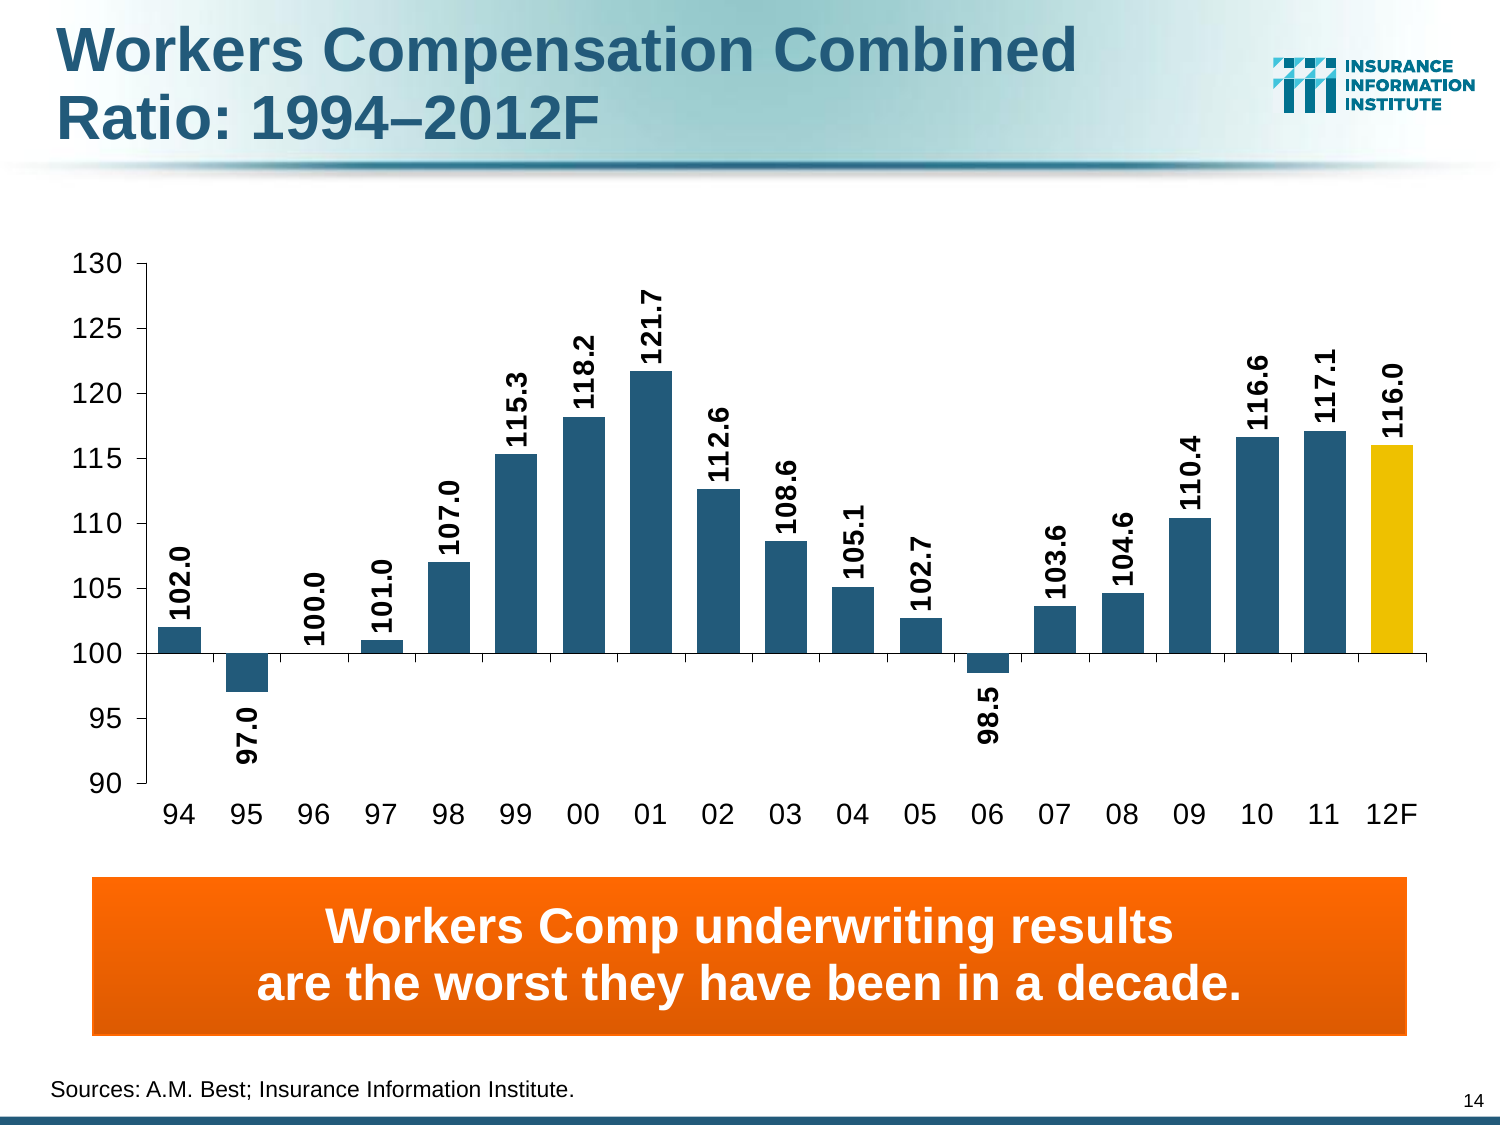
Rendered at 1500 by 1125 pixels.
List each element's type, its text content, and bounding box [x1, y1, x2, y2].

text_box Sources: A.M. Best; Insurance Information Institute. [0, 1050, 1402, 1125]
title Workers Compensation Combined Ratio: 1994–2012F [48, 14, 1264, 157]
text_box Workers Comp underwriting results are the worst they have been in a decade. [93, 878, 1407, 1036]
picture [0, 0, 1500, 189]
chart [56, 233, 1427, 854]
slide_number 14 [1410, 1091, 1485, 1112]
